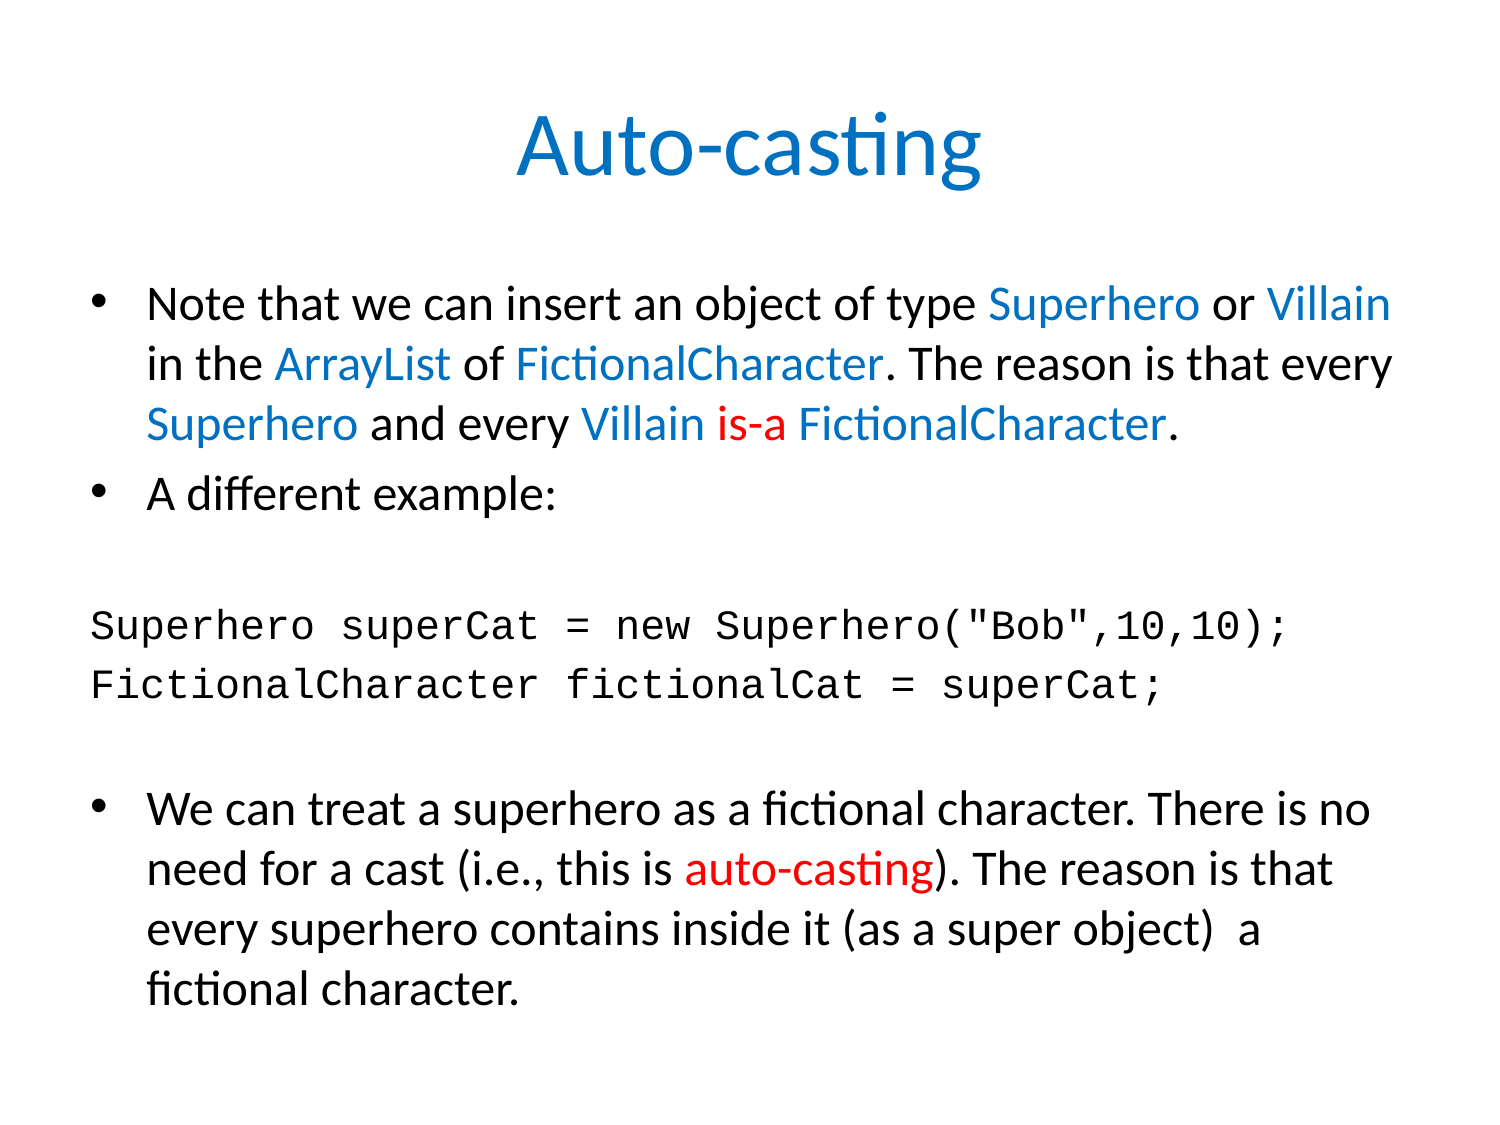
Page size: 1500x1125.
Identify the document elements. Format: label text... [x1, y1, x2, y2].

list Note that we can insert an object of type Superhero or Villain in the ArrayList of FictionalCharacter. The reason is that every Superhero and every Villain is-a FictionalCharacter. A different example: Superhero superCat = new Superhero("Bob",10,10); FictionalCharacter fictionalCat = superCat; We can treat a superhero as a fictional character. There is no need for a cast (i.e., this is auto-casting). The reason is that every superhero contains inside it (as a super object) a fictional character. [75, 262, 1450, 1063]
title Auto-casting [75, 45, 1425, 233]
